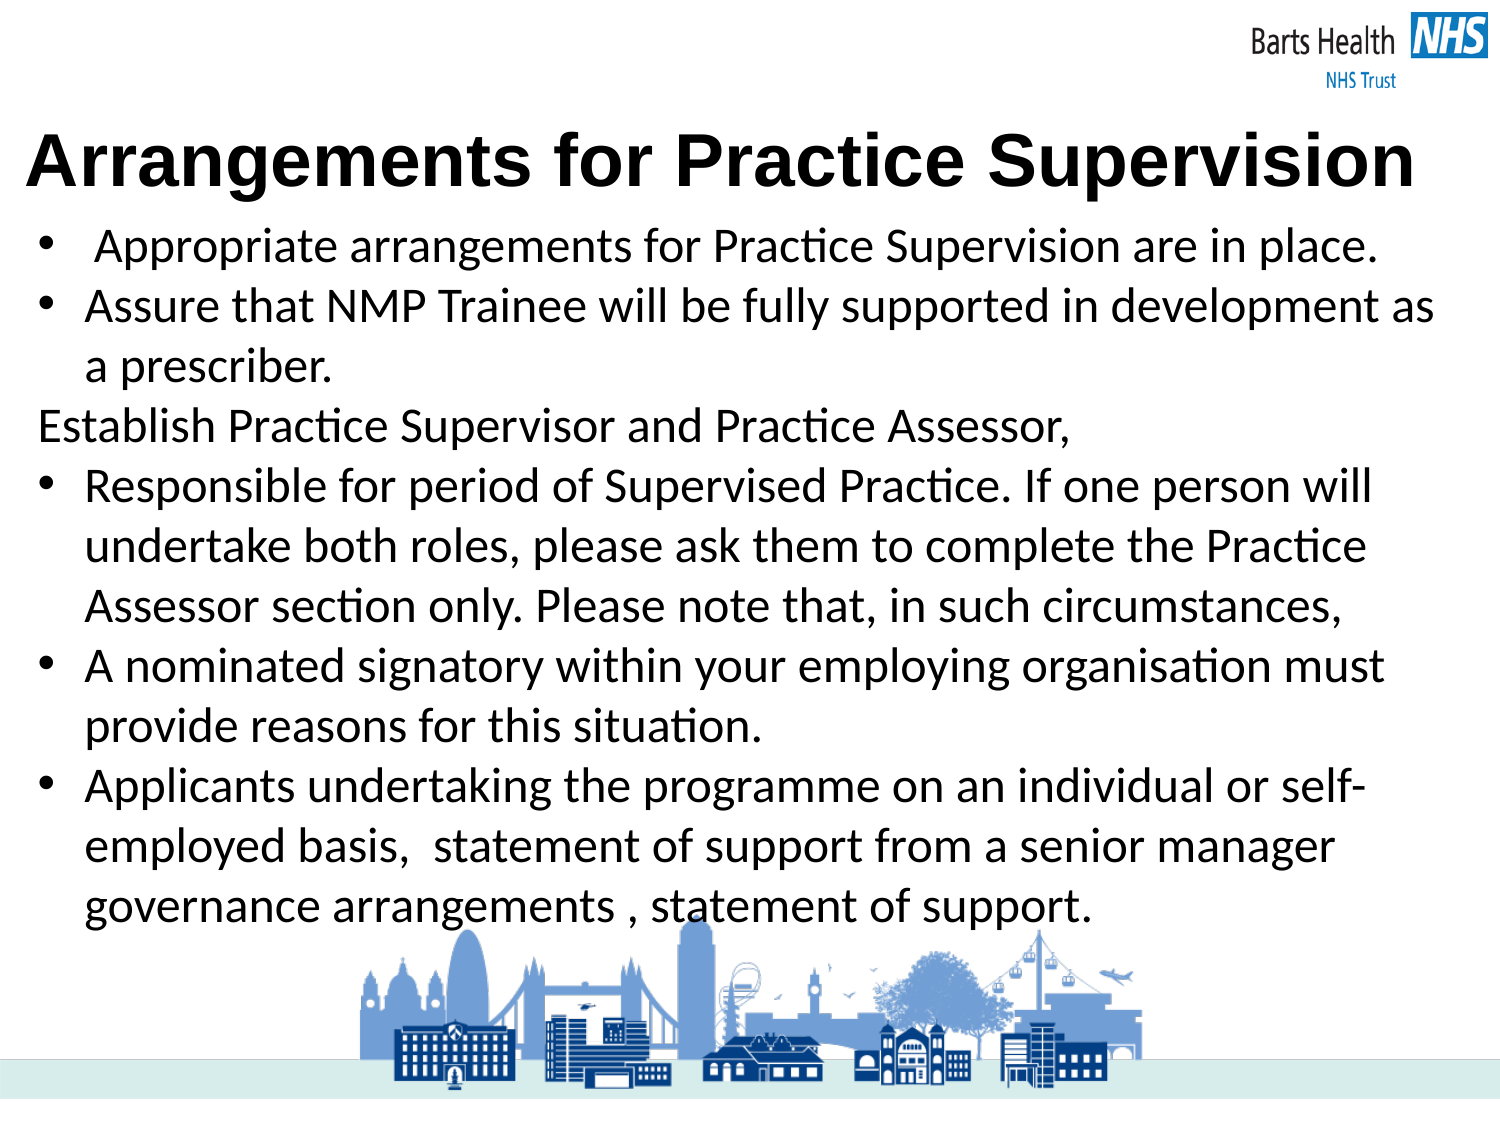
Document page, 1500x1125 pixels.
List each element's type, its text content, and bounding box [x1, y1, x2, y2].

picture [0, 913, 1500, 1125]
list Appropriate arrangements for Practice Supervision are in place. Assure that NMP Trainee will be fully supported in development as a prescriber. Establish Practice Supervisor and Practice Assessor, Responsible for period of Supervised Practice. If one person will undertake both roles, please ask them to complete the Practice Assessor section only. Please note that, in such circumstances, A nominated signatory within your employing organisation must provide reasons for this situation. Applicants undertaking the programme on an individual or self-employed basis, statement of support from a senior manager governance arrangements , statement of support. [37, 212, 1450, 940]
picture [1249, 12, 1488, 88]
title Arrangements for Practice Supervision [24, 110, 1488, 202]
